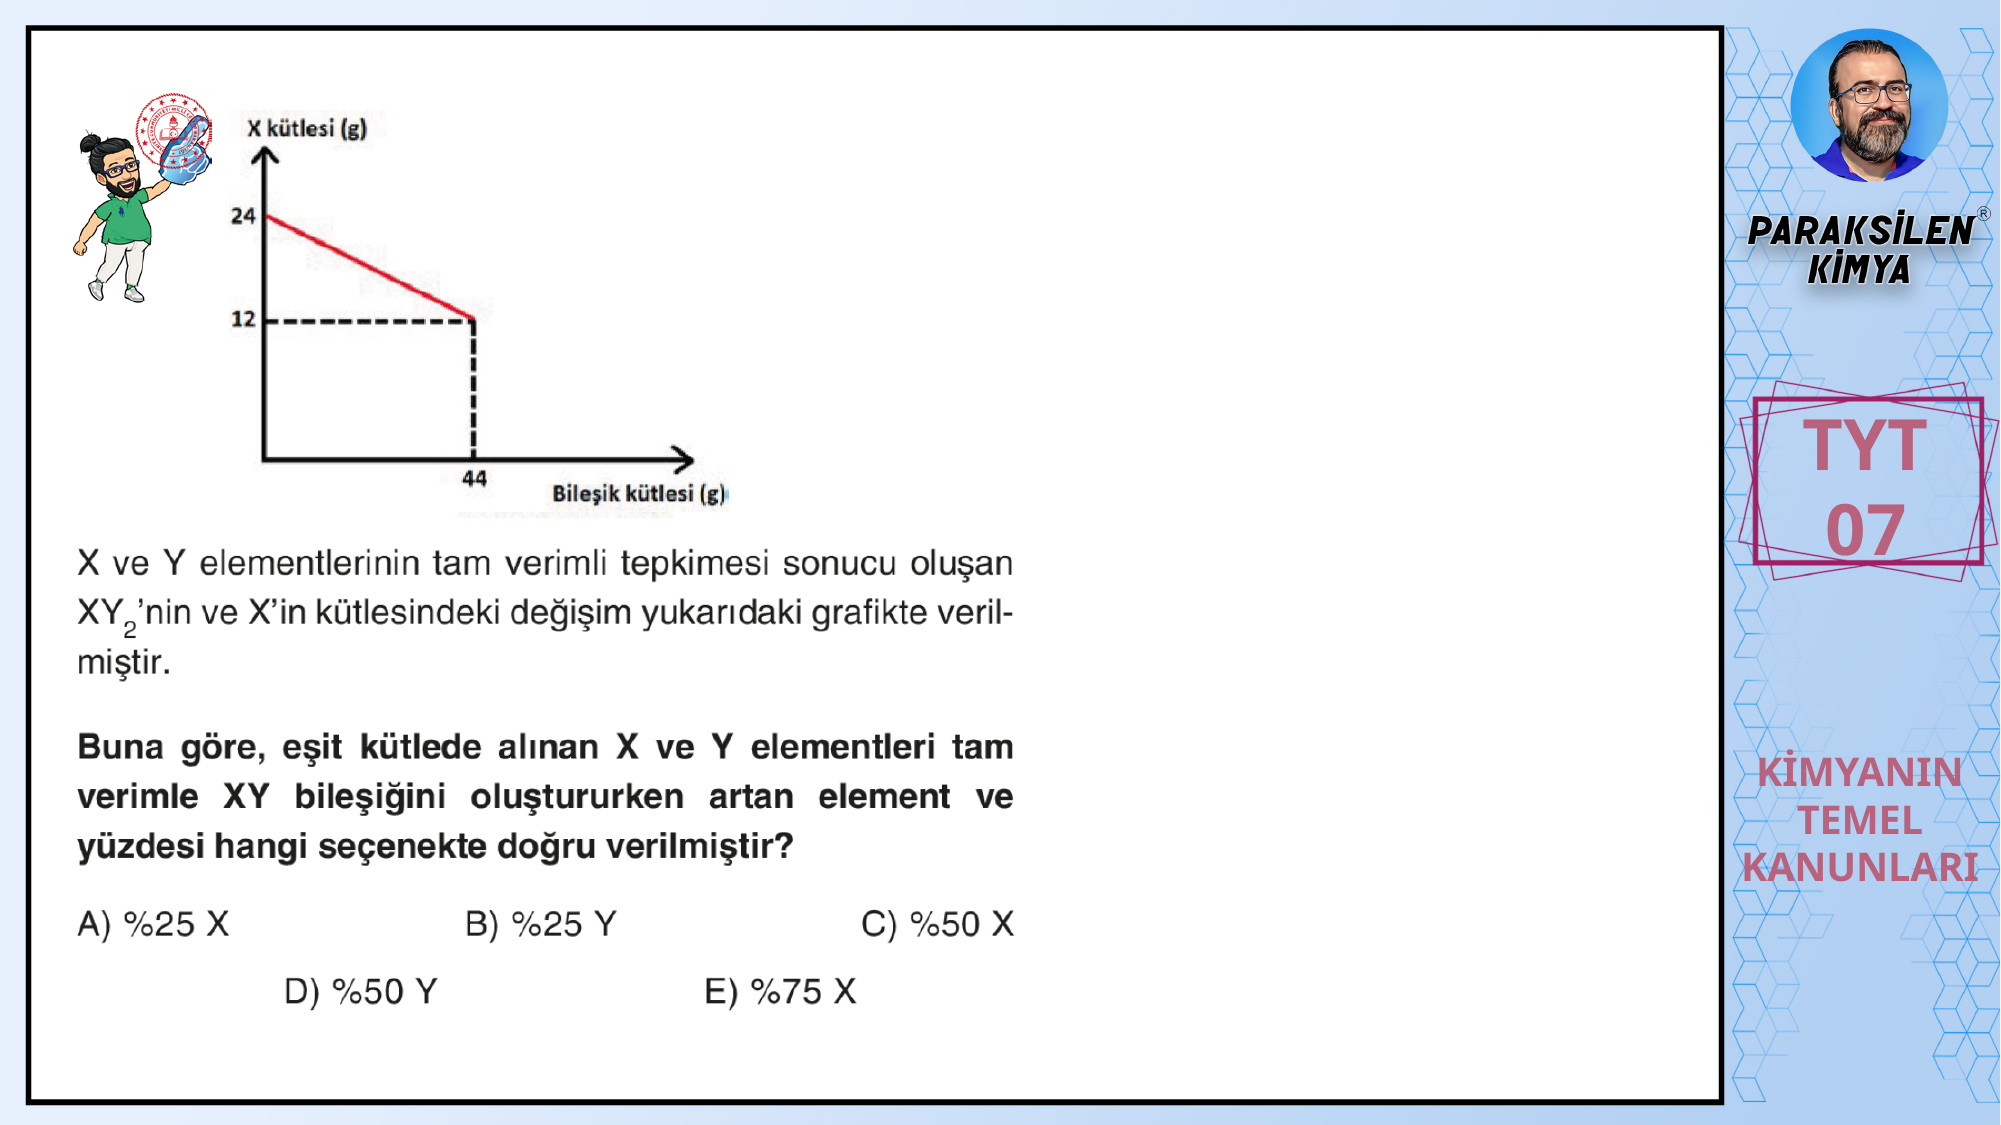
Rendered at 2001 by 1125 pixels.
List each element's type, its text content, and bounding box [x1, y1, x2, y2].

text_box KİMYANIN TEMEL KANUNLARI [1719, 739, 2000, 897]
text_box TYT 07 [1755, 392, 1977, 577]
picture [0, 0, 2001, 1125]
